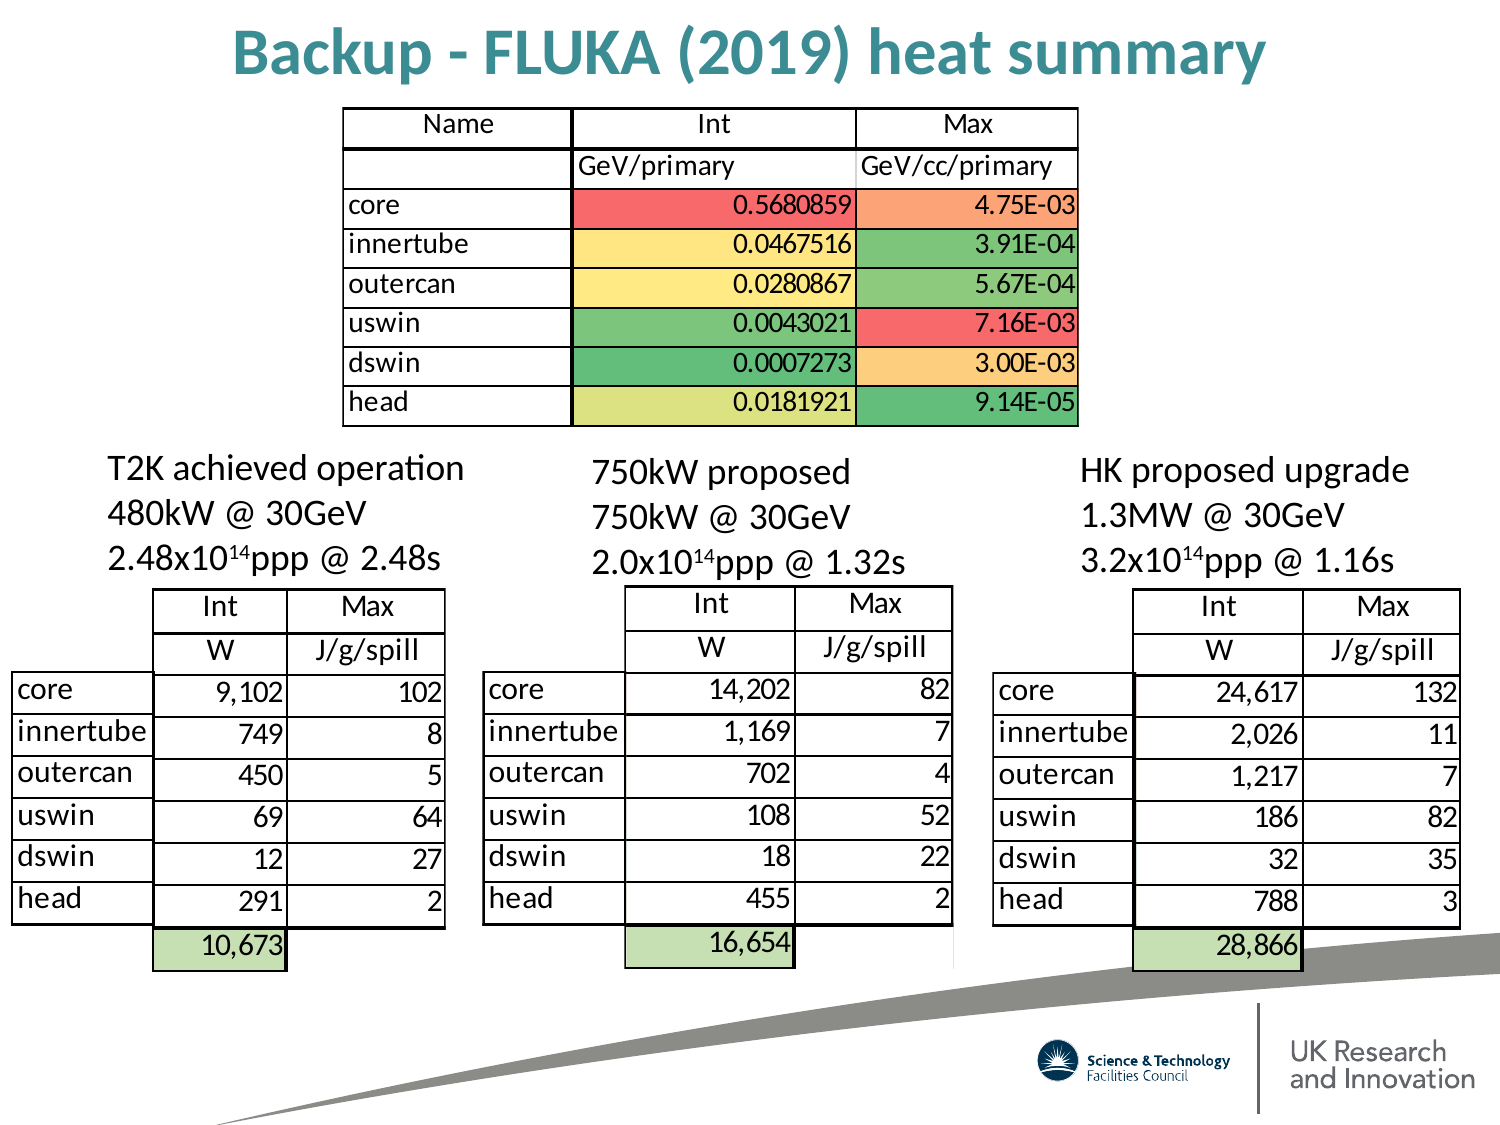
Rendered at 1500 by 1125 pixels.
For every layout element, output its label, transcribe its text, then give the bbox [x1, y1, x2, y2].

text_box Backup - FLUKA (2019) heat summary [0, 9, 1500, 87]
picture [992, 588, 1464, 975]
text_box 750kW proposed 750kW @ 30GeV 2.0x1014ppp @ 1.32s [576, 439, 1004, 590]
text_box HK proposed upgrade 1.3MW @ 30GeV 3.2x1014ppp @ 1.16s [1065, 437, 1500, 587]
picture [482, 585, 956, 972]
picture [342, 107, 1081, 430]
text_box T2K achieved operation 480kW @ 30GeV 2.48x1014ppp @ 2.48s [92, 435, 554, 586]
picture [10, 588, 449, 974]
